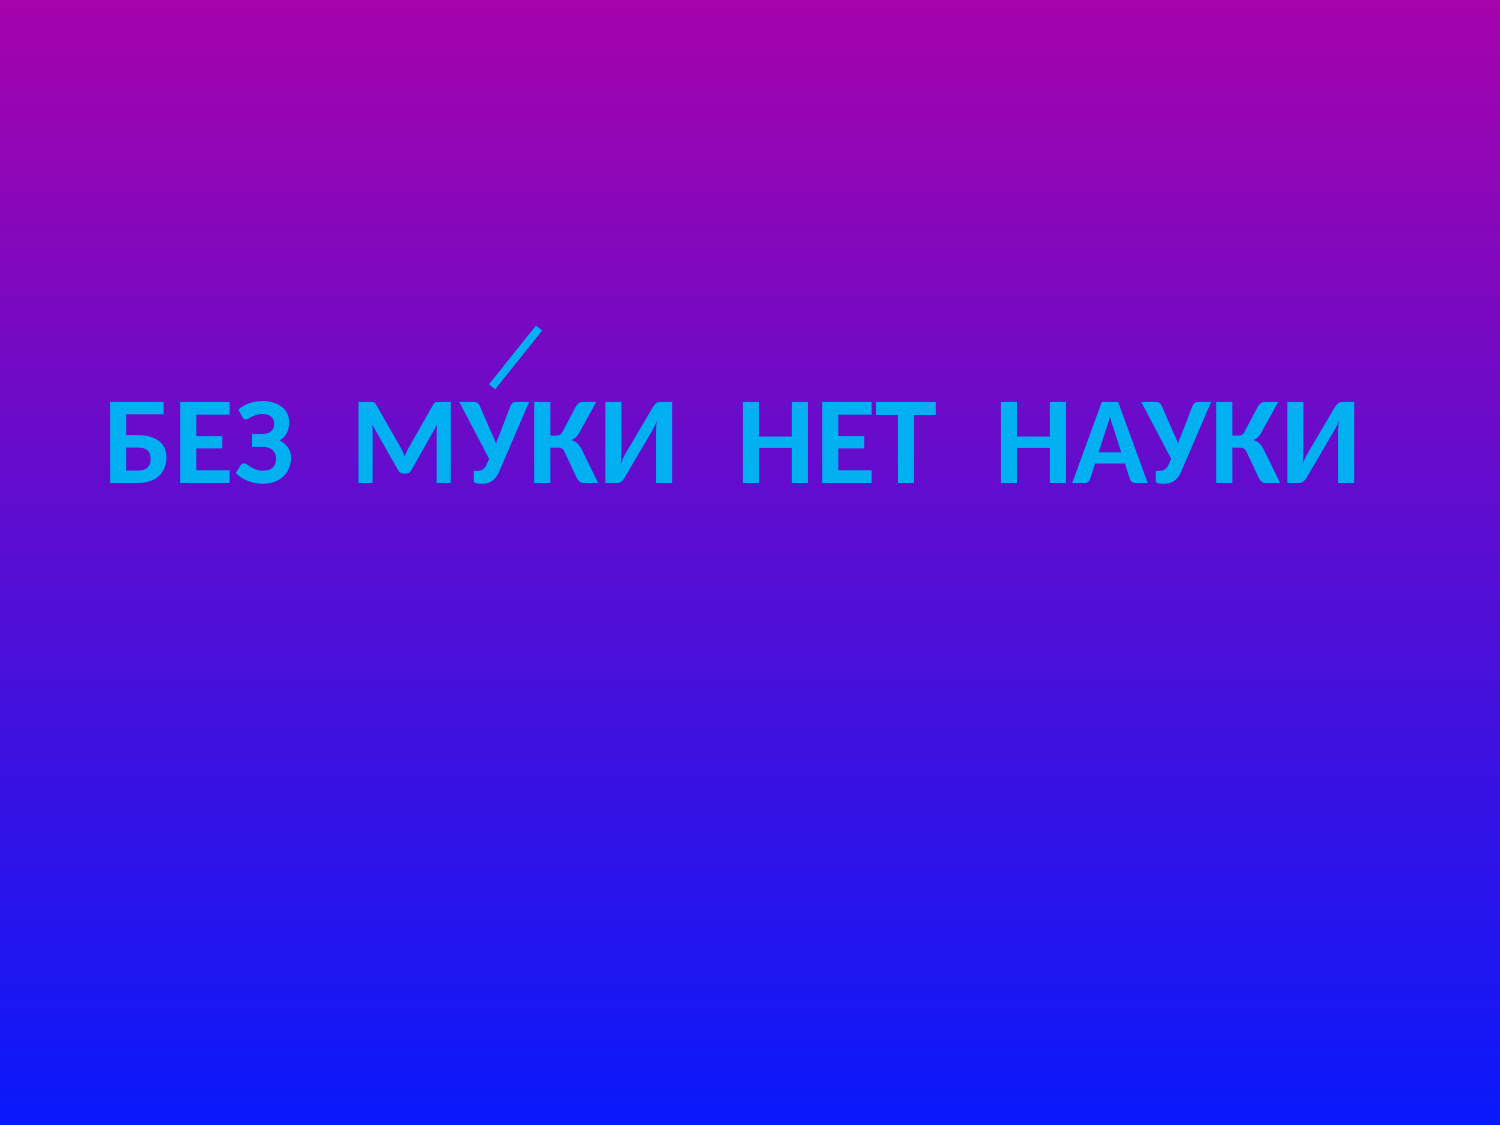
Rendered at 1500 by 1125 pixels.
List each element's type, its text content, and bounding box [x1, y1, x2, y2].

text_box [485, 333, 546, 381]
text_box Без муки нет науки [88, 351, 1379, 517]
